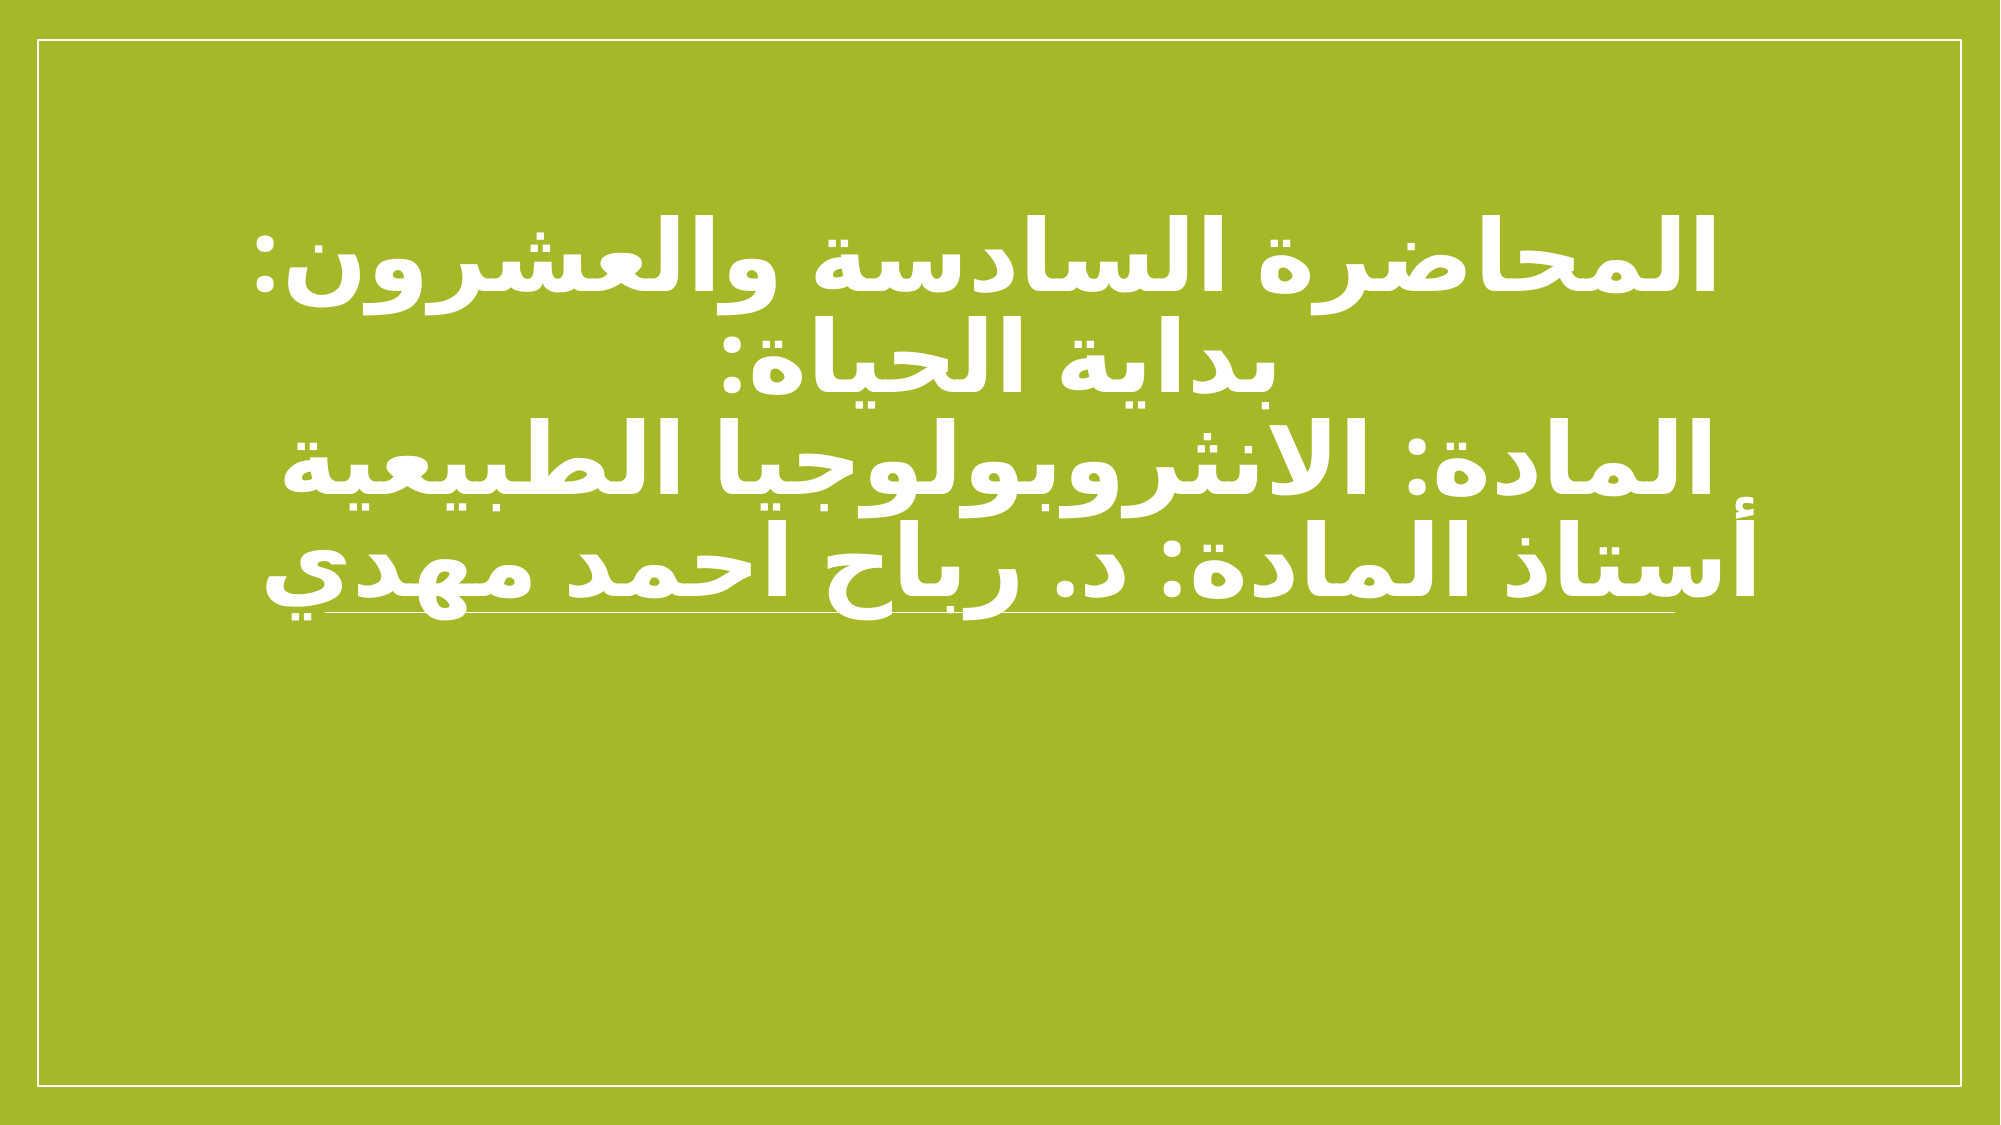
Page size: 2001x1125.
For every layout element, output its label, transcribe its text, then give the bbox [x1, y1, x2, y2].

title المحاضرة السادسة والعشرون: بداية الحياة: المادة: الانثروبولوجيا الطبيعية أستاذ المادة: د. رباح احمد مهدي [182, 144, 1818, 625]
